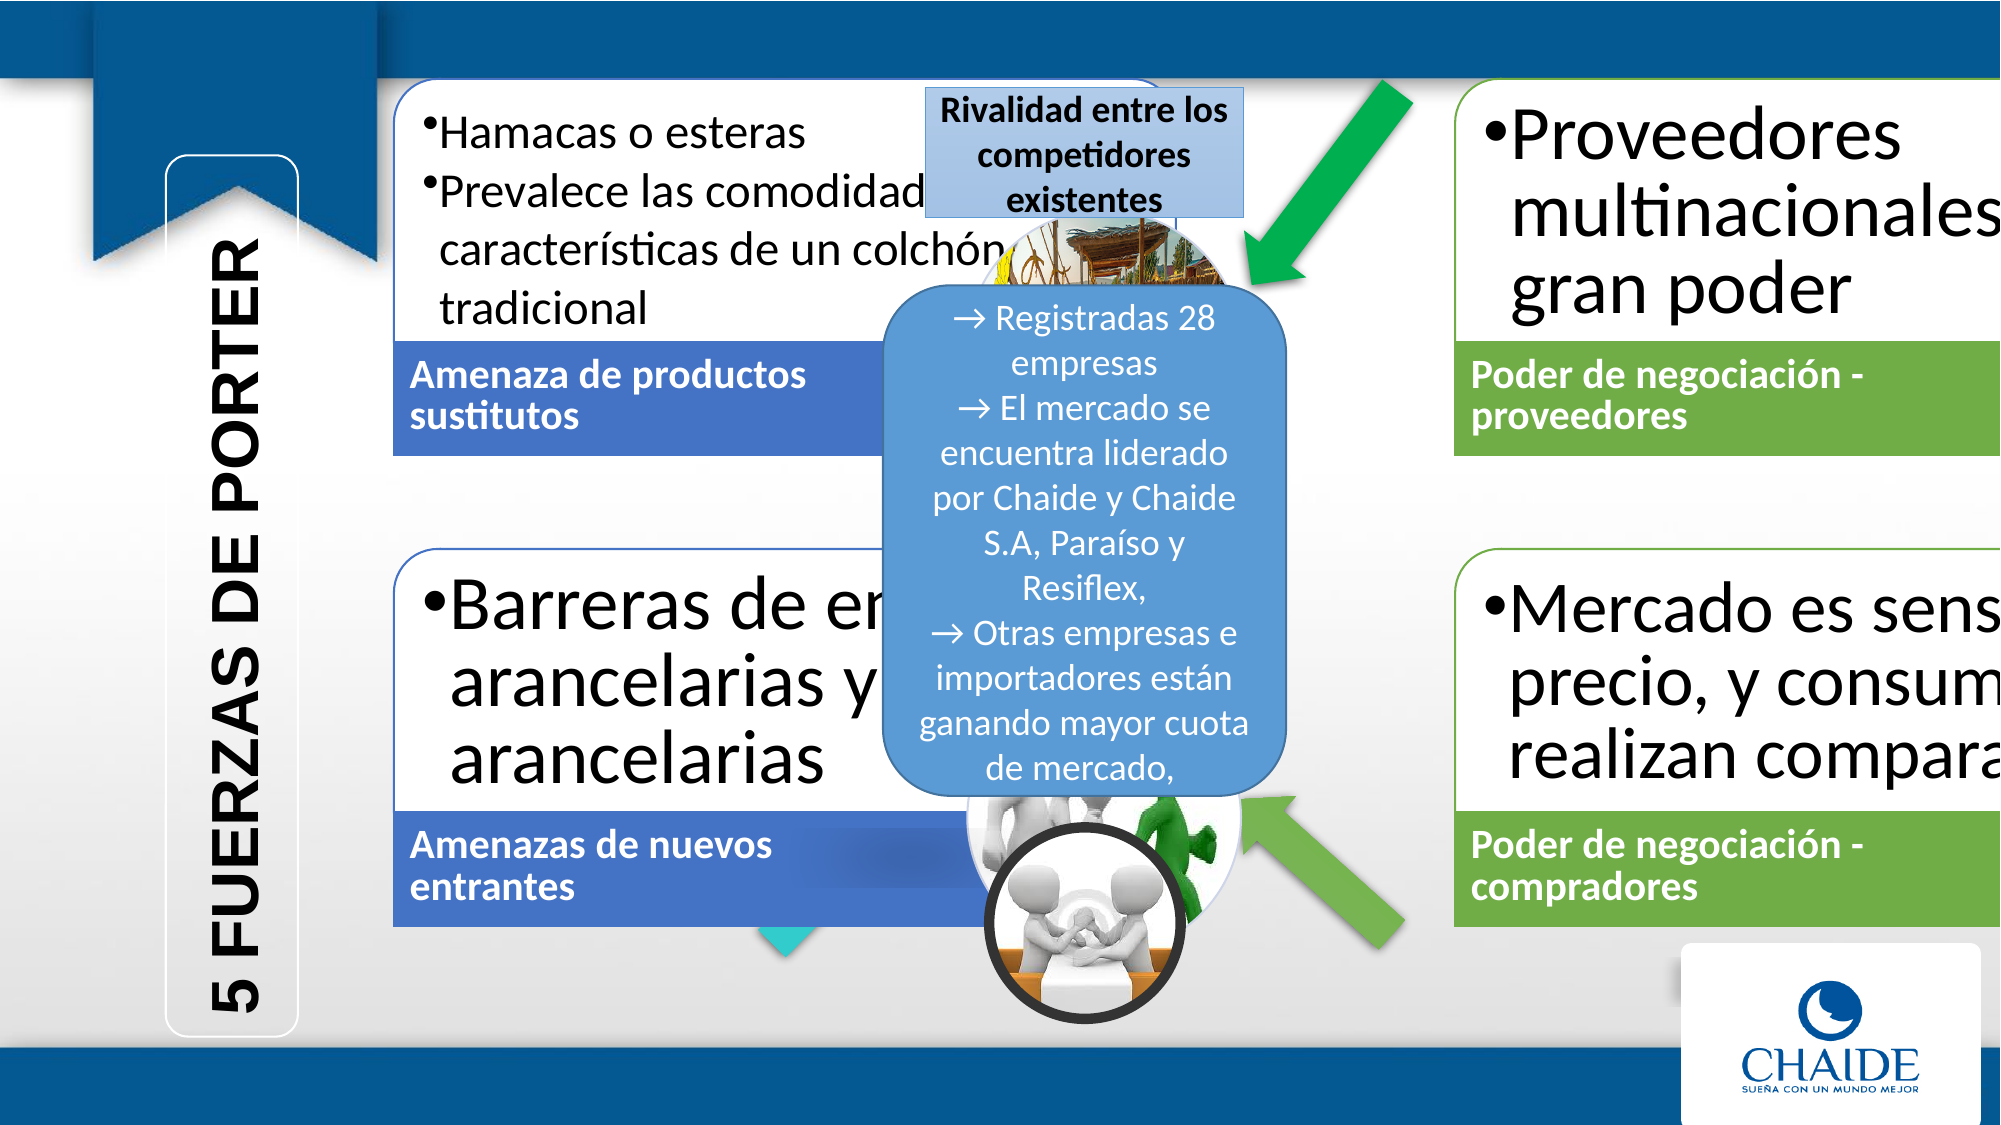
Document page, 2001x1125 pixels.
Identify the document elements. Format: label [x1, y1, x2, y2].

picture [0, 1, 2000, 1125]
list [393, 78, 2000, 955]
